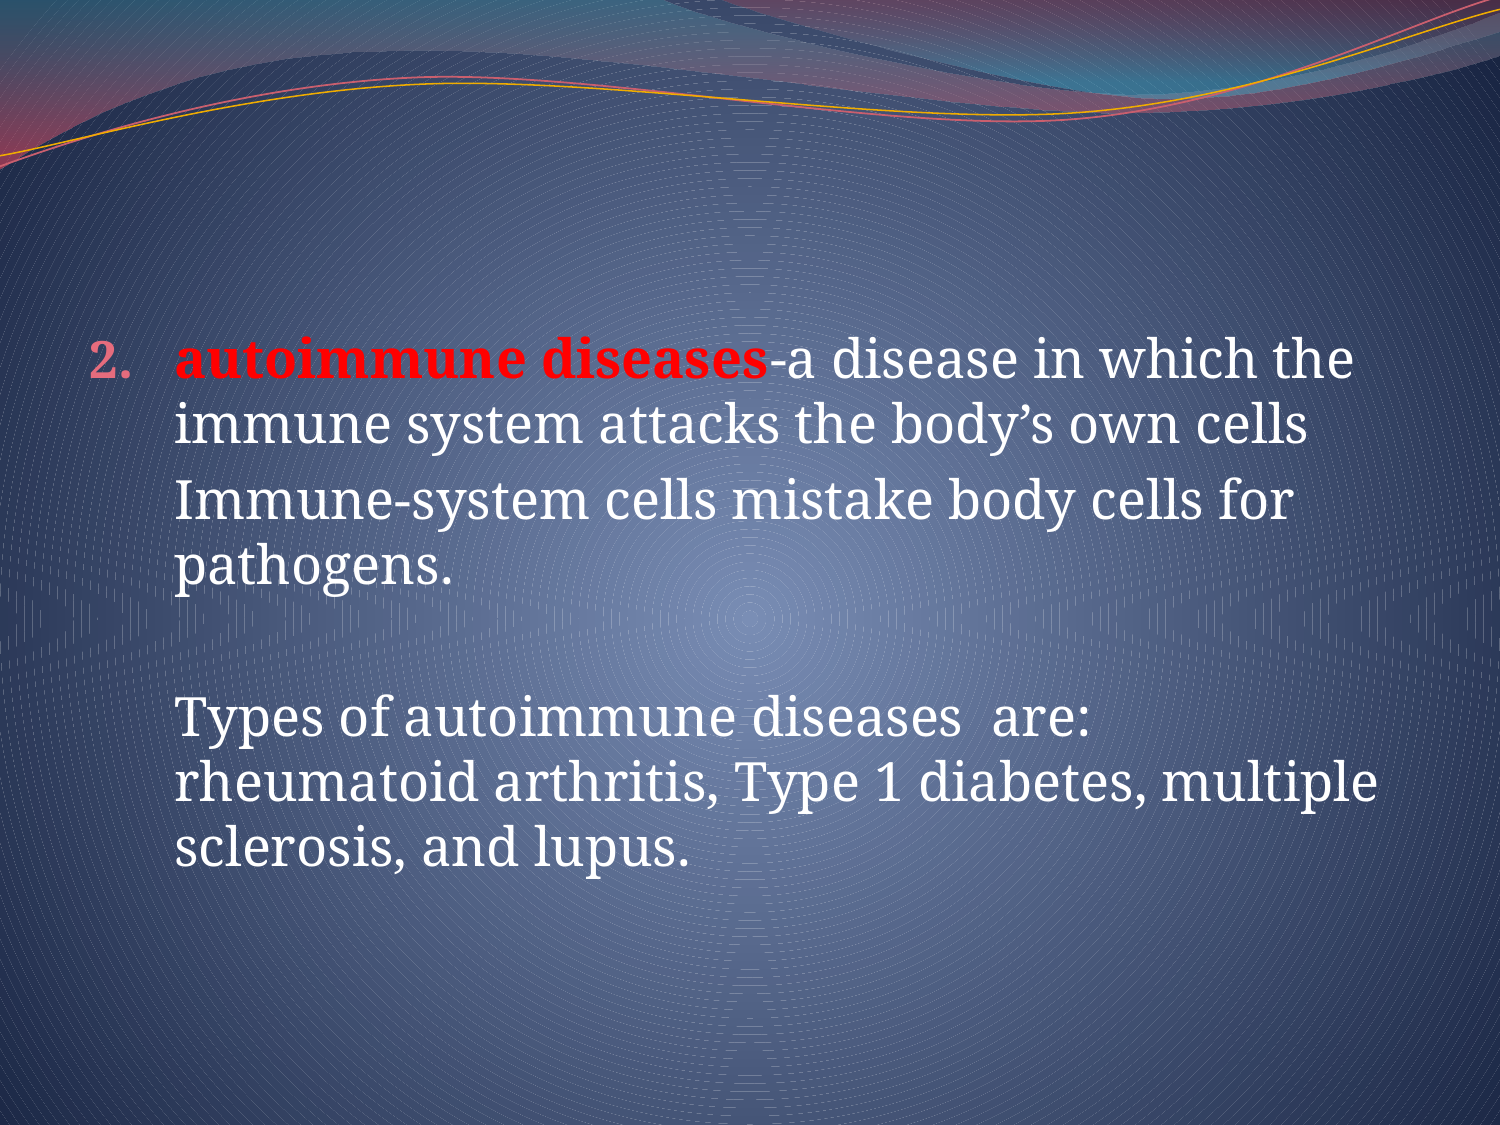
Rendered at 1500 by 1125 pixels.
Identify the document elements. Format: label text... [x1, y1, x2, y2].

list autoimmune diseases-a disease in which the immune system attacks the body’s own cells Immune-system cells mistake body cells for pathogens. Types of autoimmune diseases are: rheumatoid arthritis, Type 1 diabetes, multiple sclerosis, and lupus. [75, 317, 1425, 1038]
